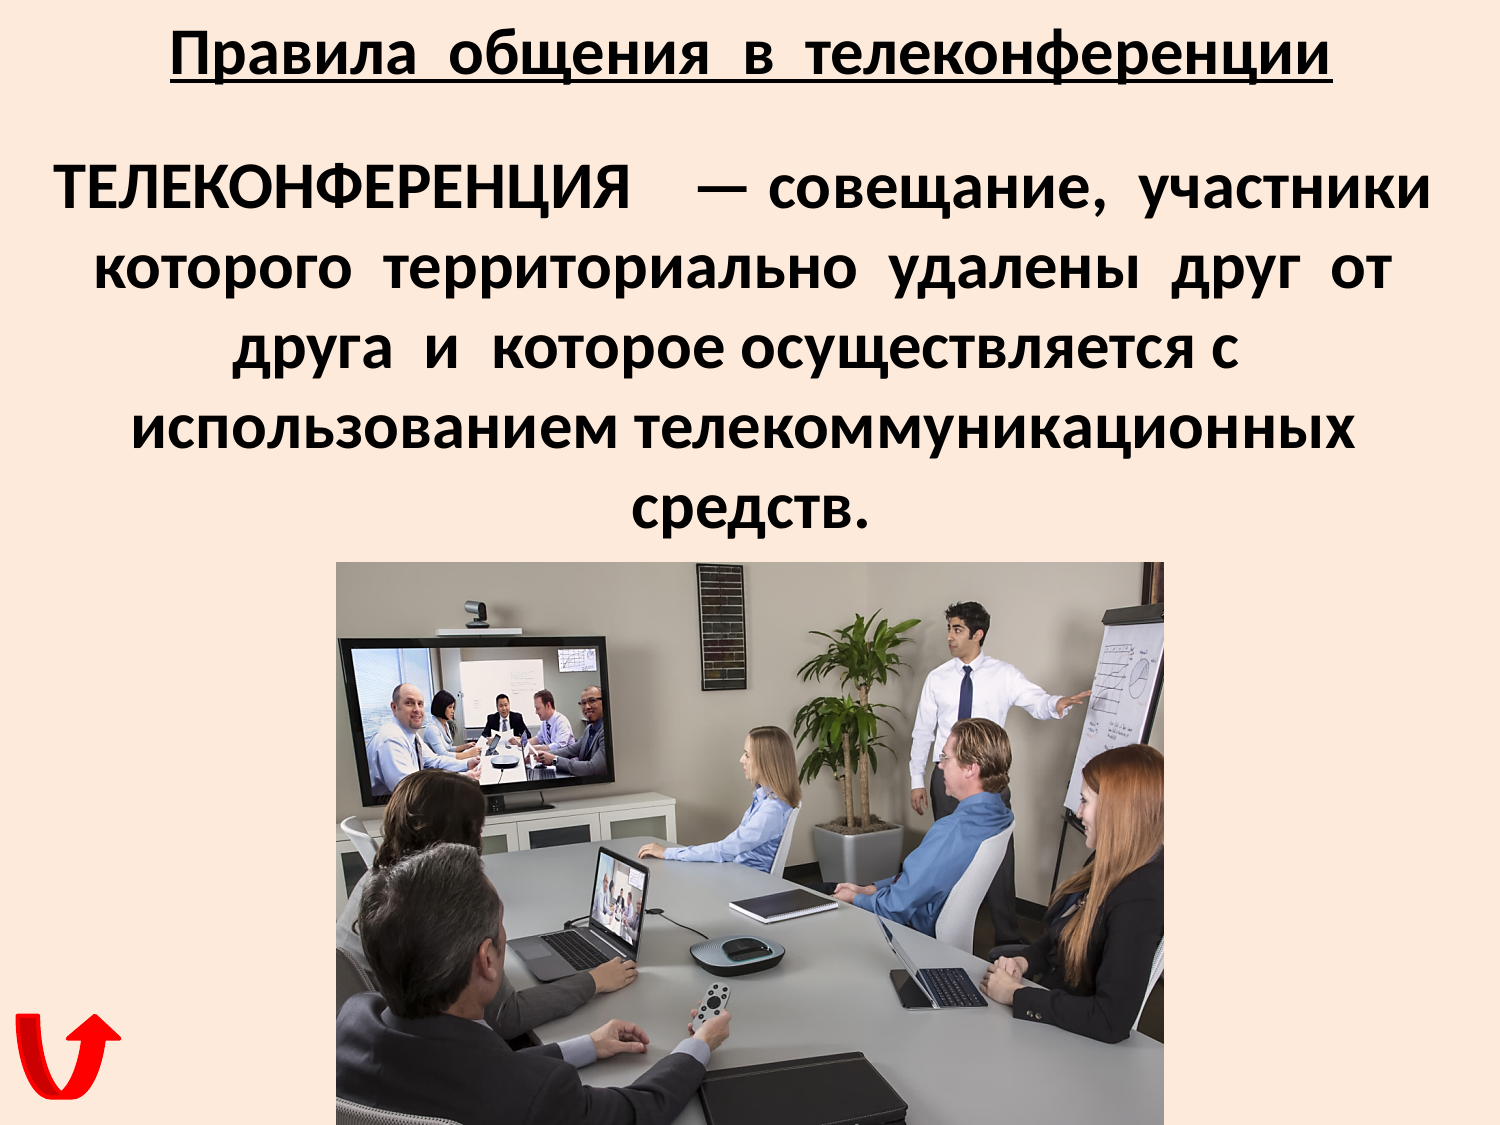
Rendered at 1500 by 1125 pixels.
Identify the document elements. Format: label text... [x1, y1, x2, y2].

picture [336, 562, 1164, 1125]
list Правила общения в телеконференции ТЕЛЕКОНФЕРЕНЦИЯ — совещание, участники которого территориально удалены друг от друга и которое осуществляется с использованием телекоммуникационных средств. [2, 0, 1500, 1125]
text_box [15, 1013, 122, 1100]
